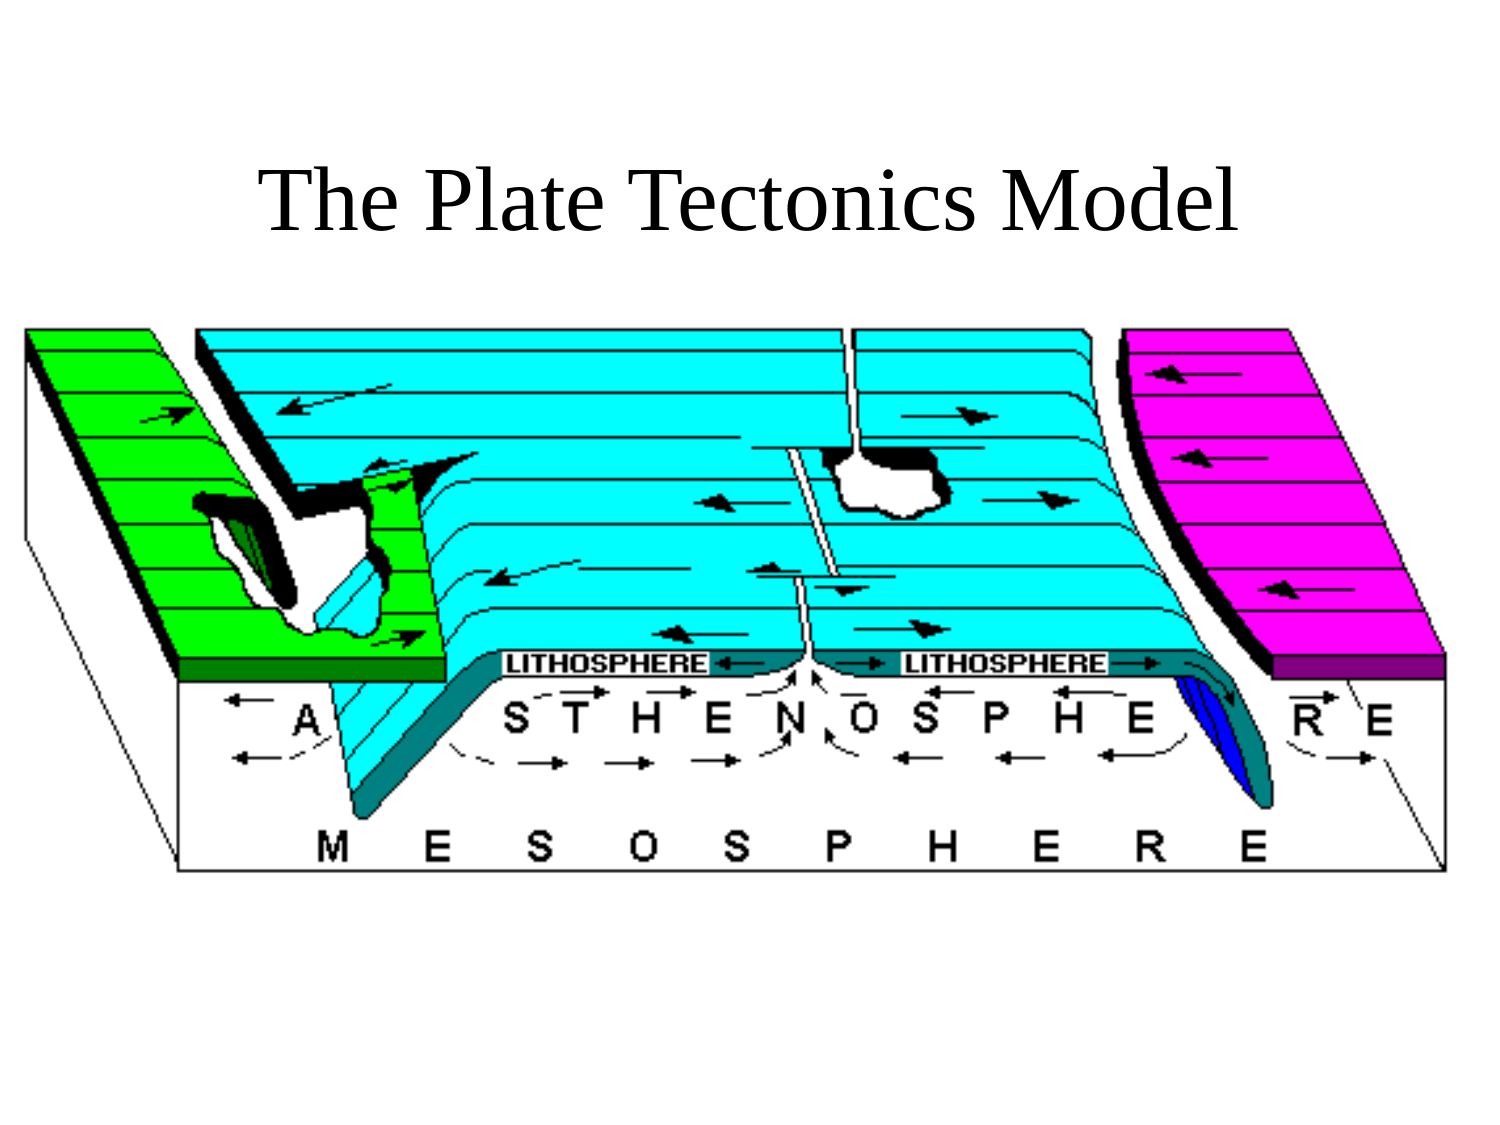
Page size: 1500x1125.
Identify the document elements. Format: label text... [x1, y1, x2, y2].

picture [0, 274, 1500, 945]
title The Plate Tectonics Model [112, 99, 1388, 273]
